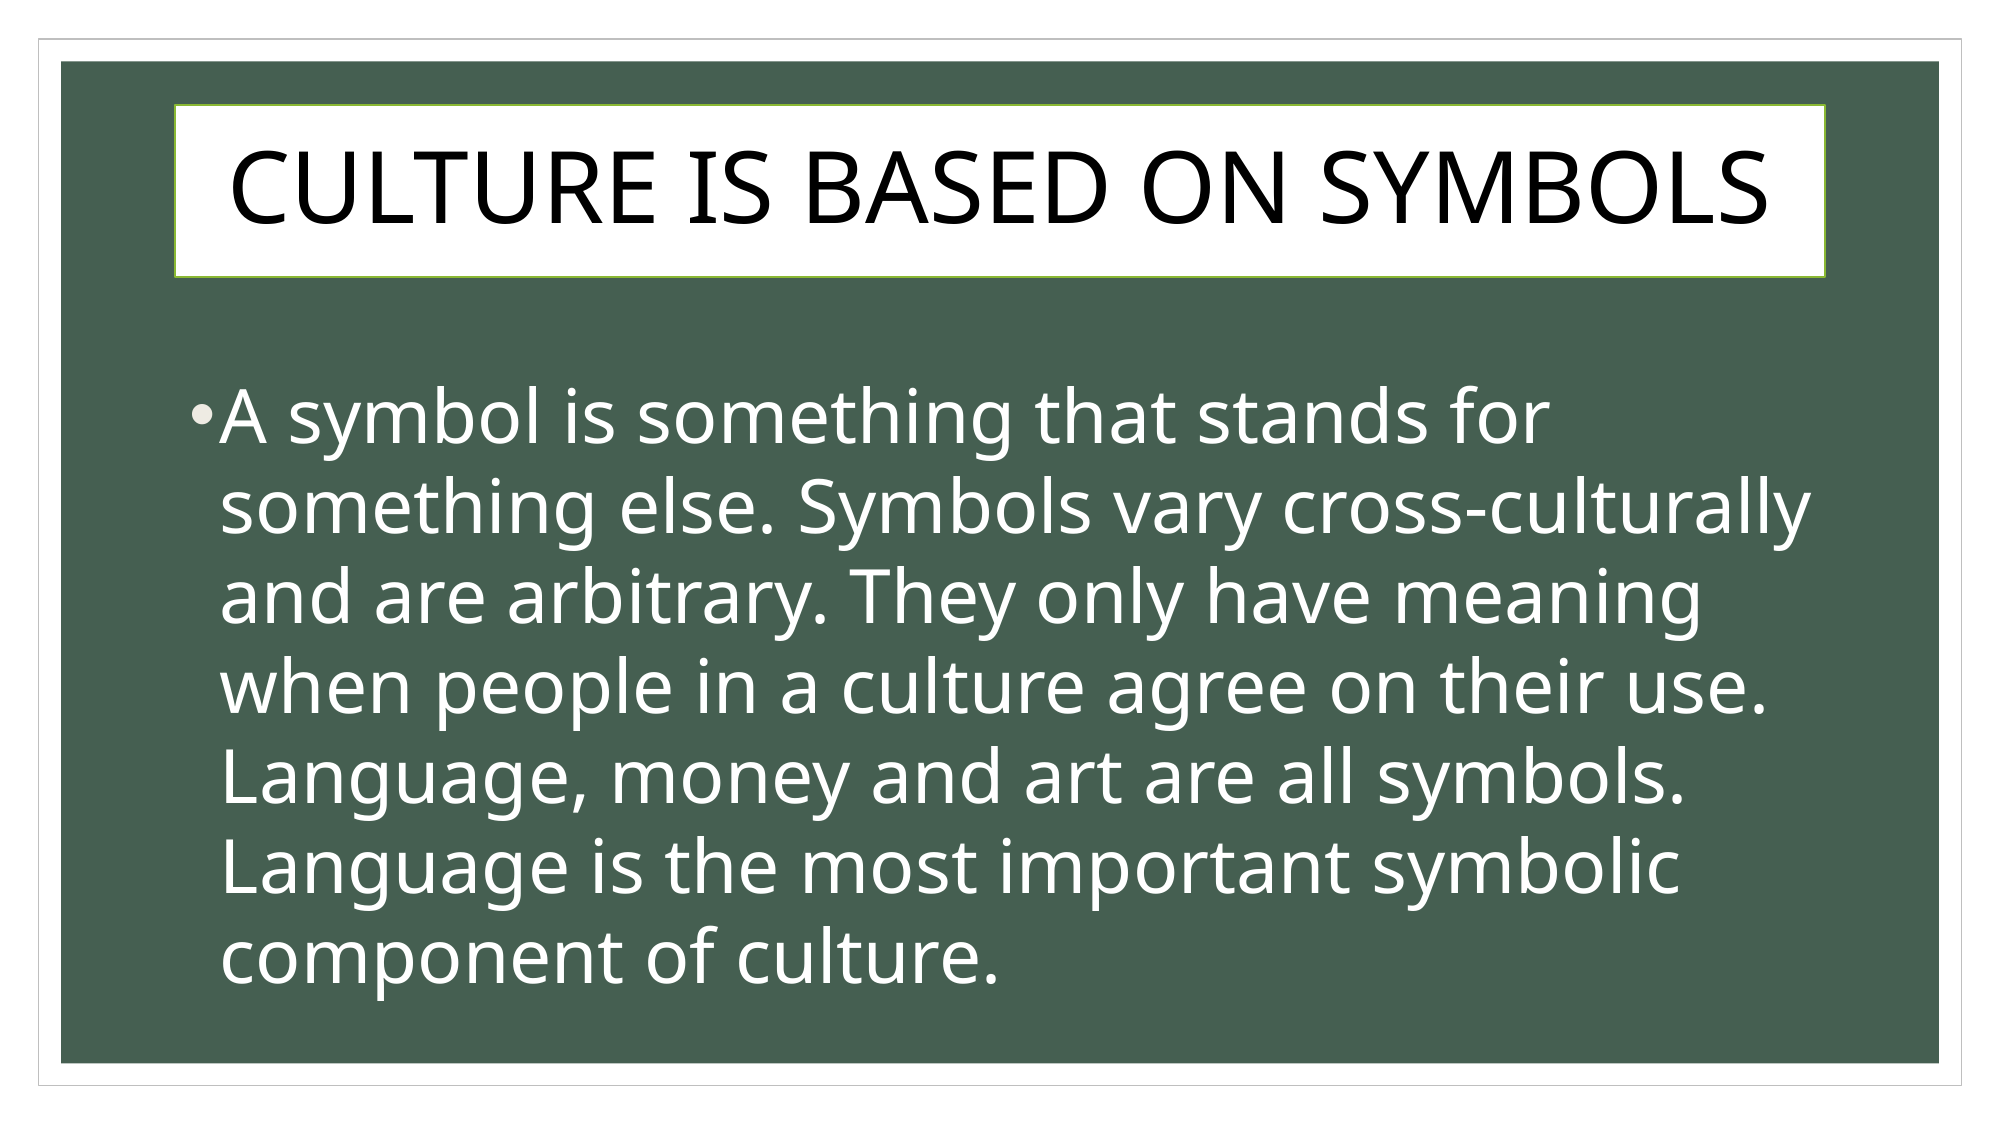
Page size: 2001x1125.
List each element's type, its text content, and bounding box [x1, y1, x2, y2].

title CULTURE IS BASED ON SYMBOLS [174, 104, 1826, 278]
list A symbol is something that stands for something else. Symbols vary cross-culturally and are arbitrary. They only have meaning when people in a culture agree on their use. Language, money and art are all symbols. Language is the most important symbolic component of culture. [174, 361, 1846, 1007]
